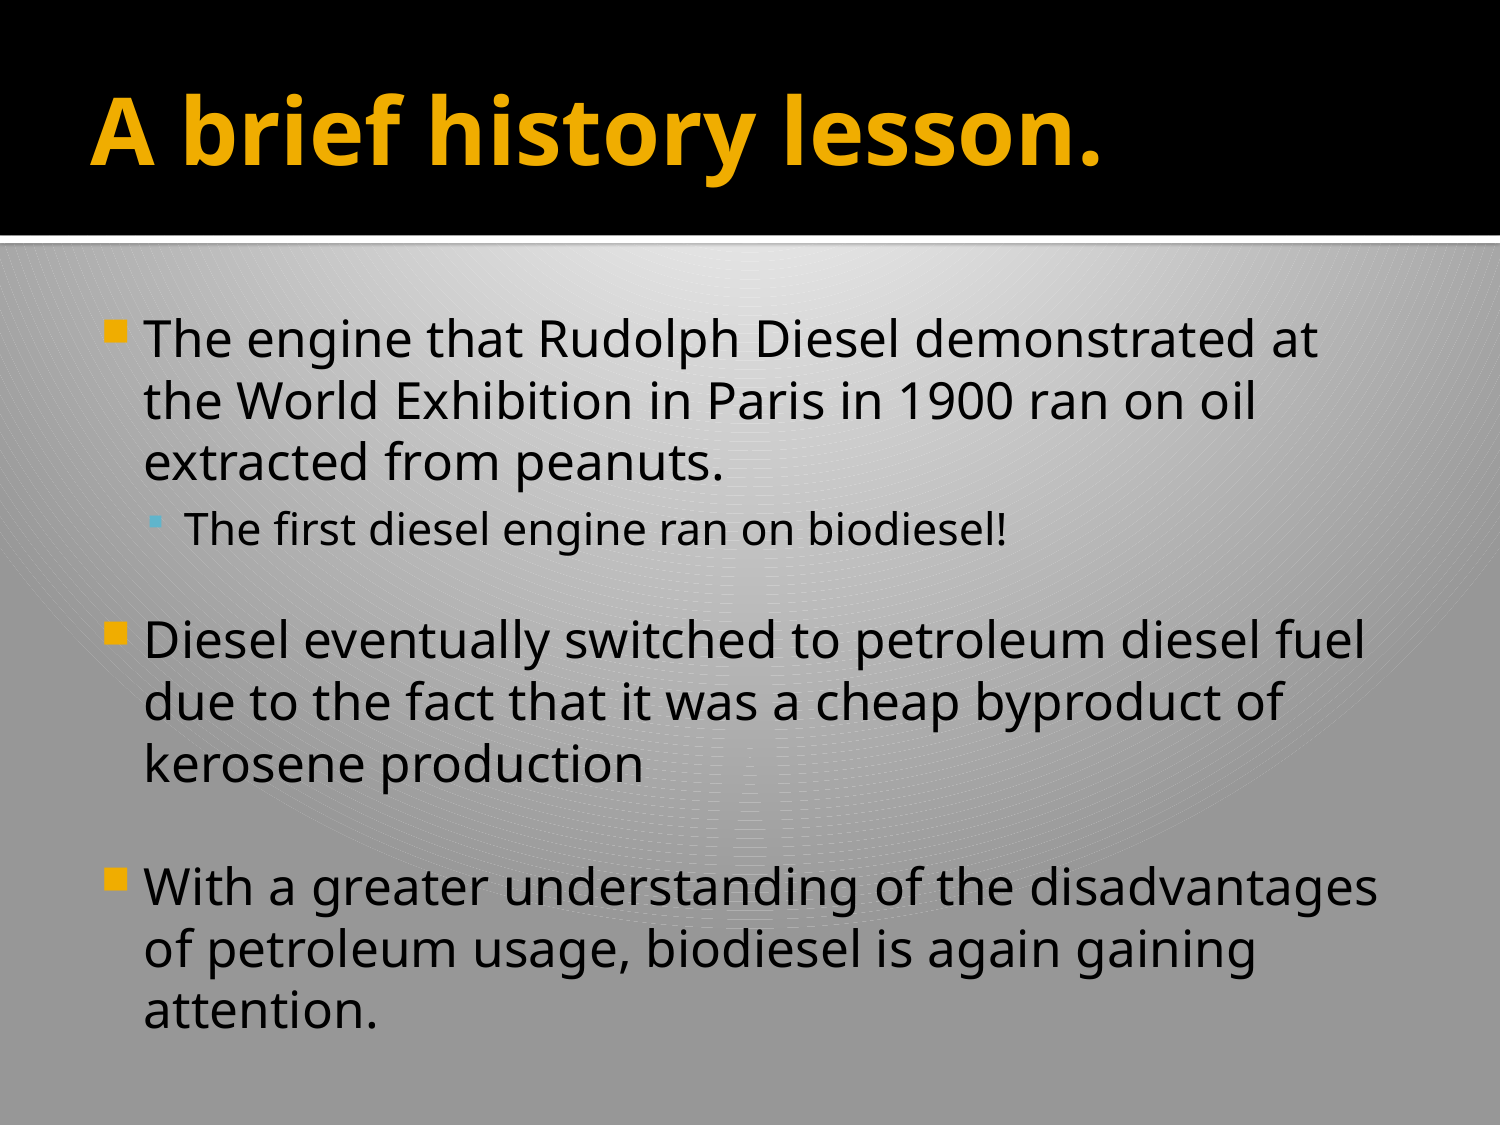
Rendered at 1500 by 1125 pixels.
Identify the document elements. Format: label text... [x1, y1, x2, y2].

list The engine that Rudolph Diesel demonstrated at the World Exhibition in Paris in 1900 ran on oil extracted from peanuts. The first diesel engine ran on biodiesel! Diesel eventually switched to petroleum diesel fuel due to the fact that it was a cheap byproduct of kerosene production With a greater understanding of the disadvantages of petroleum usage, biodiesel is again gaining attention. [75, 291, 1425, 1050]
title A brief history lesson. [75, 25, 1425, 231]
